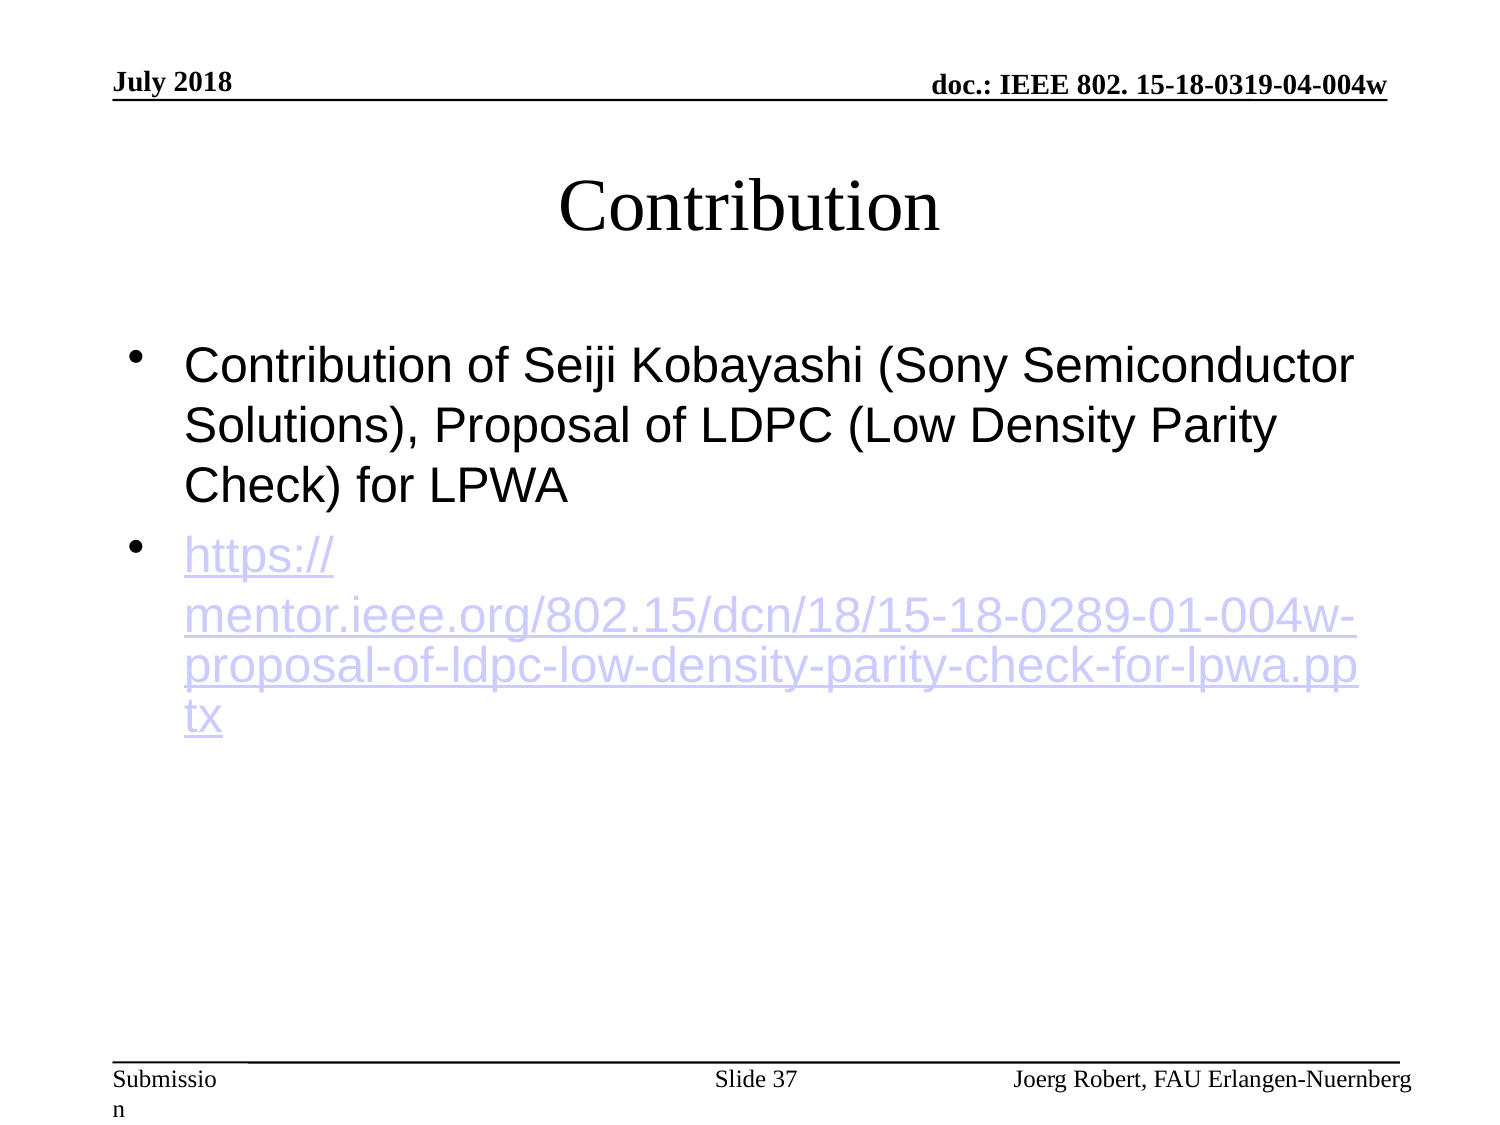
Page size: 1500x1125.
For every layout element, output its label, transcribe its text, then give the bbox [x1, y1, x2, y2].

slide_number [112, 62, 375, 98]
slide_number Slide 37 [712, 1062, 800, 1093]
footer Joerg Robert, FAU Erlangen-Nuernberg [900, 1062, 1413, 1093]
list Contribution of Seiji Kobayashi (Sony Semiconductor Solutions), Proposal of LDPC (Low Density Parity Check) for LPWA https://mentor.ieee.org/802.15/dcn/18/15-18-0289-01-004w-proposal-of-ldpc-low-density-parity-check-for-lpwa.pptx [112, 324, 1388, 1000]
title Contribution [112, 112, 1388, 288]
